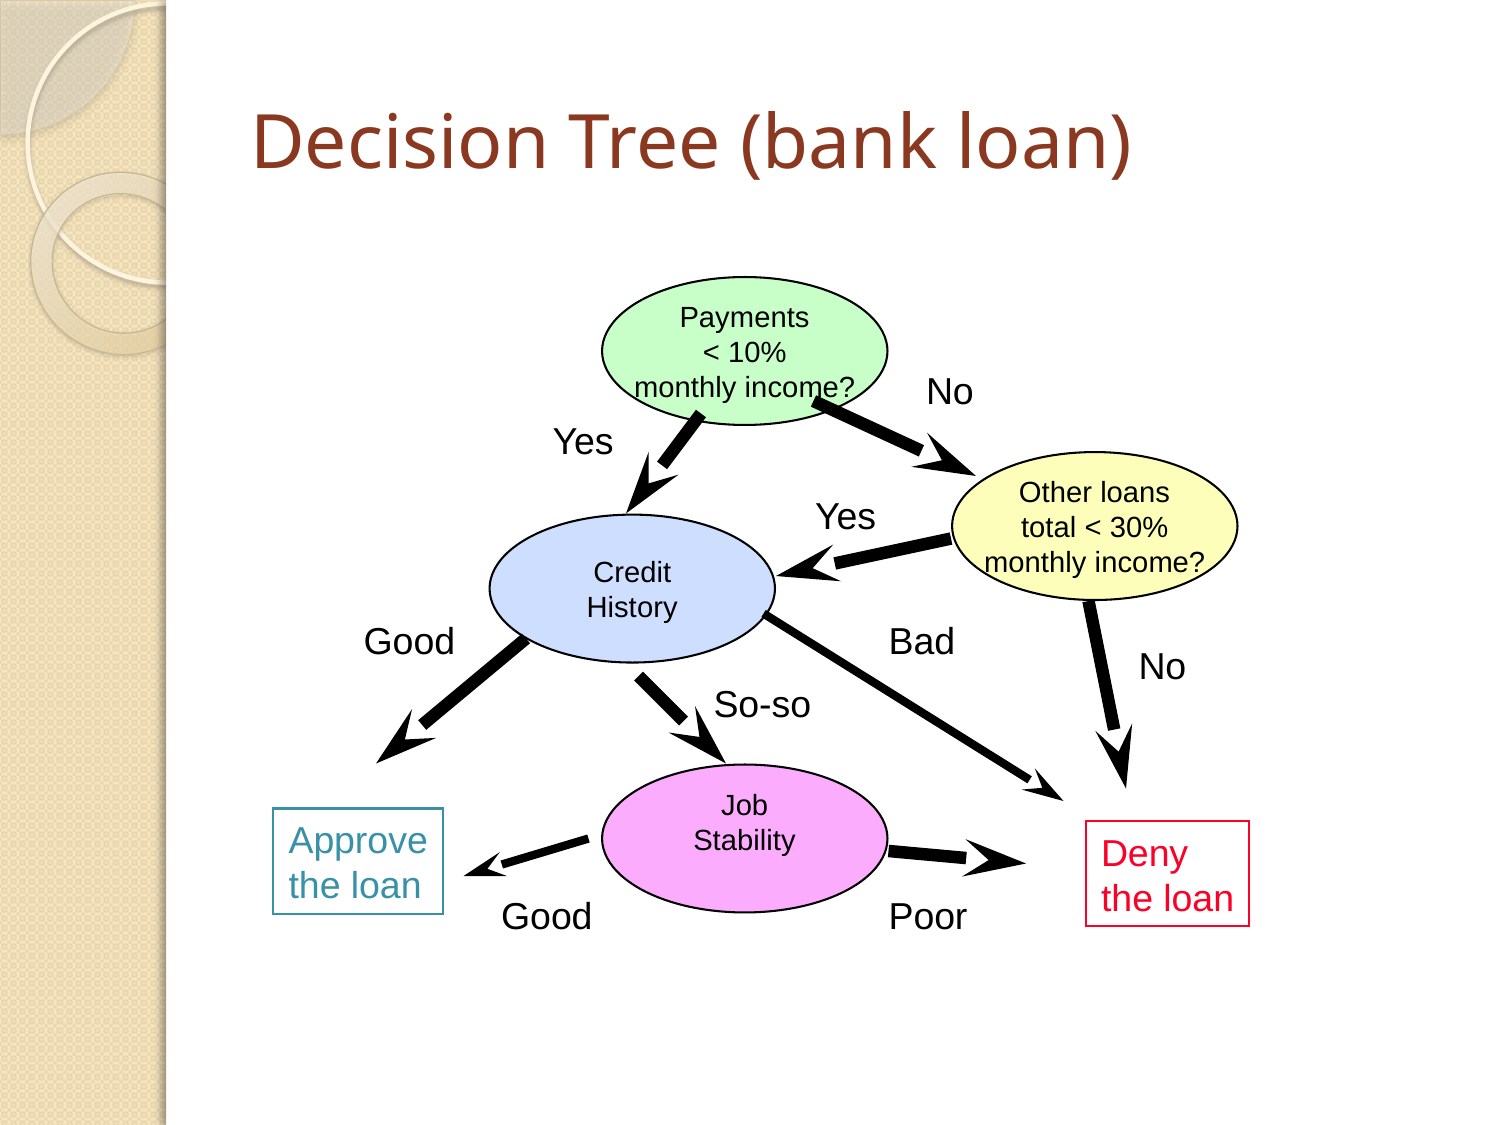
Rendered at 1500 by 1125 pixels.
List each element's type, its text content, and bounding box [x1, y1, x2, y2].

text_box Bad [873, 609, 971, 670]
text_box [1115, 767, 1129, 789]
text_box Poor [873, 884, 983, 945]
text_box [1004, 855, 1027, 868]
text_box [625, 493, 644, 514]
text_box Approve the loan [273, 808, 444, 914]
text_box Good [485, 884, 608, 945]
text_box Yes [537, 409, 629, 470]
text_box [954, 461, 977, 476]
title Decision Tree (bank loan) [235, 45, 1466, 233]
text_box No [1123, 634, 1202, 695]
text_box [376, 745, 396, 764]
text_box [1042, 784, 1064, 802]
text_box Deny the loan [1085, 821, 1250, 927]
text_box Job Stability [602, 764, 888, 913]
text_box No [910, 359, 989, 420]
text_box [775, 565, 798, 578]
text_box Credit History [489, 514, 775, 663]
text_box [463, 864, 486, 877]
text_box Payments < 10% monthly income? [602, 277, 888, 425]
text_box So-so [698, 672, 827, 733]
text_box Yes [800, 484, 892, 545]
text_box Good [348, 609, 471, 670]
text_box [707, 744, 727, 764]
text_box Other loans total < 30% monthly income? [952, 452, 1238, 601]
